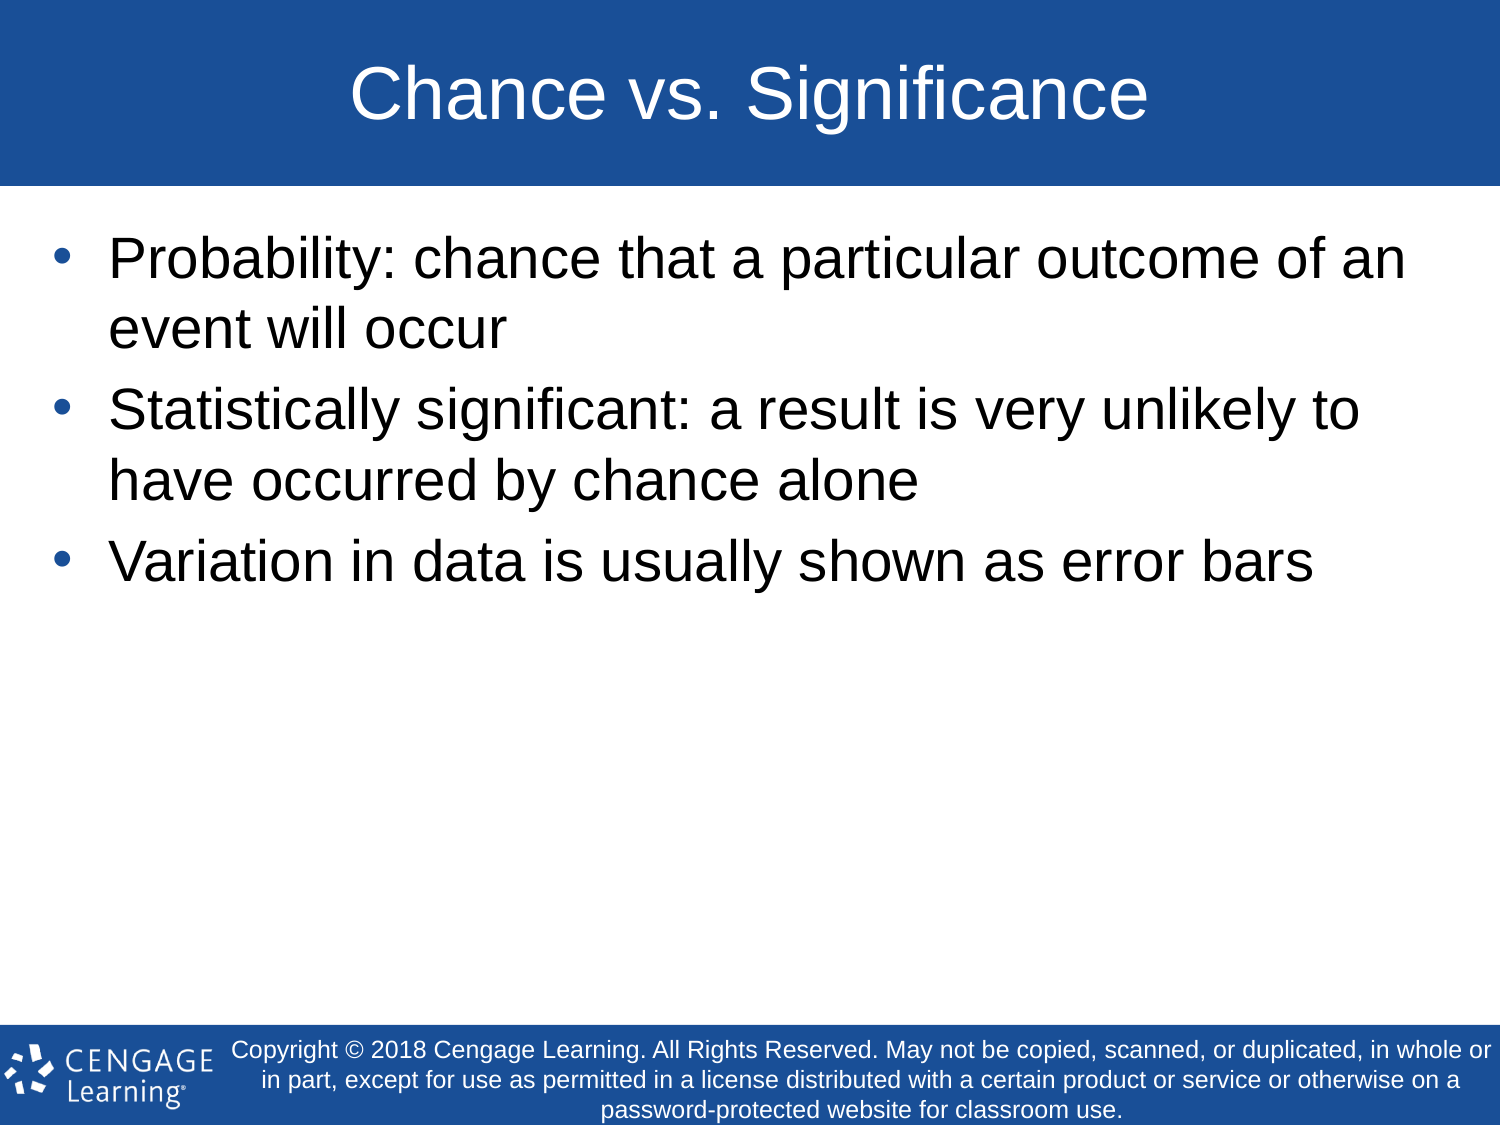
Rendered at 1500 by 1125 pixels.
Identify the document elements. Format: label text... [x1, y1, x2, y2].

list Probability: chance that a particular outcome of an event will occur Statistically significant: a result is very unlikely to have occurred by chance alone Variation in data is usually shown as error bars [37, 212, 1475, 1005]
picture [0, 1040, 216, 1113]
title Chance vs. Significance [7, 4, 1493, 175]
